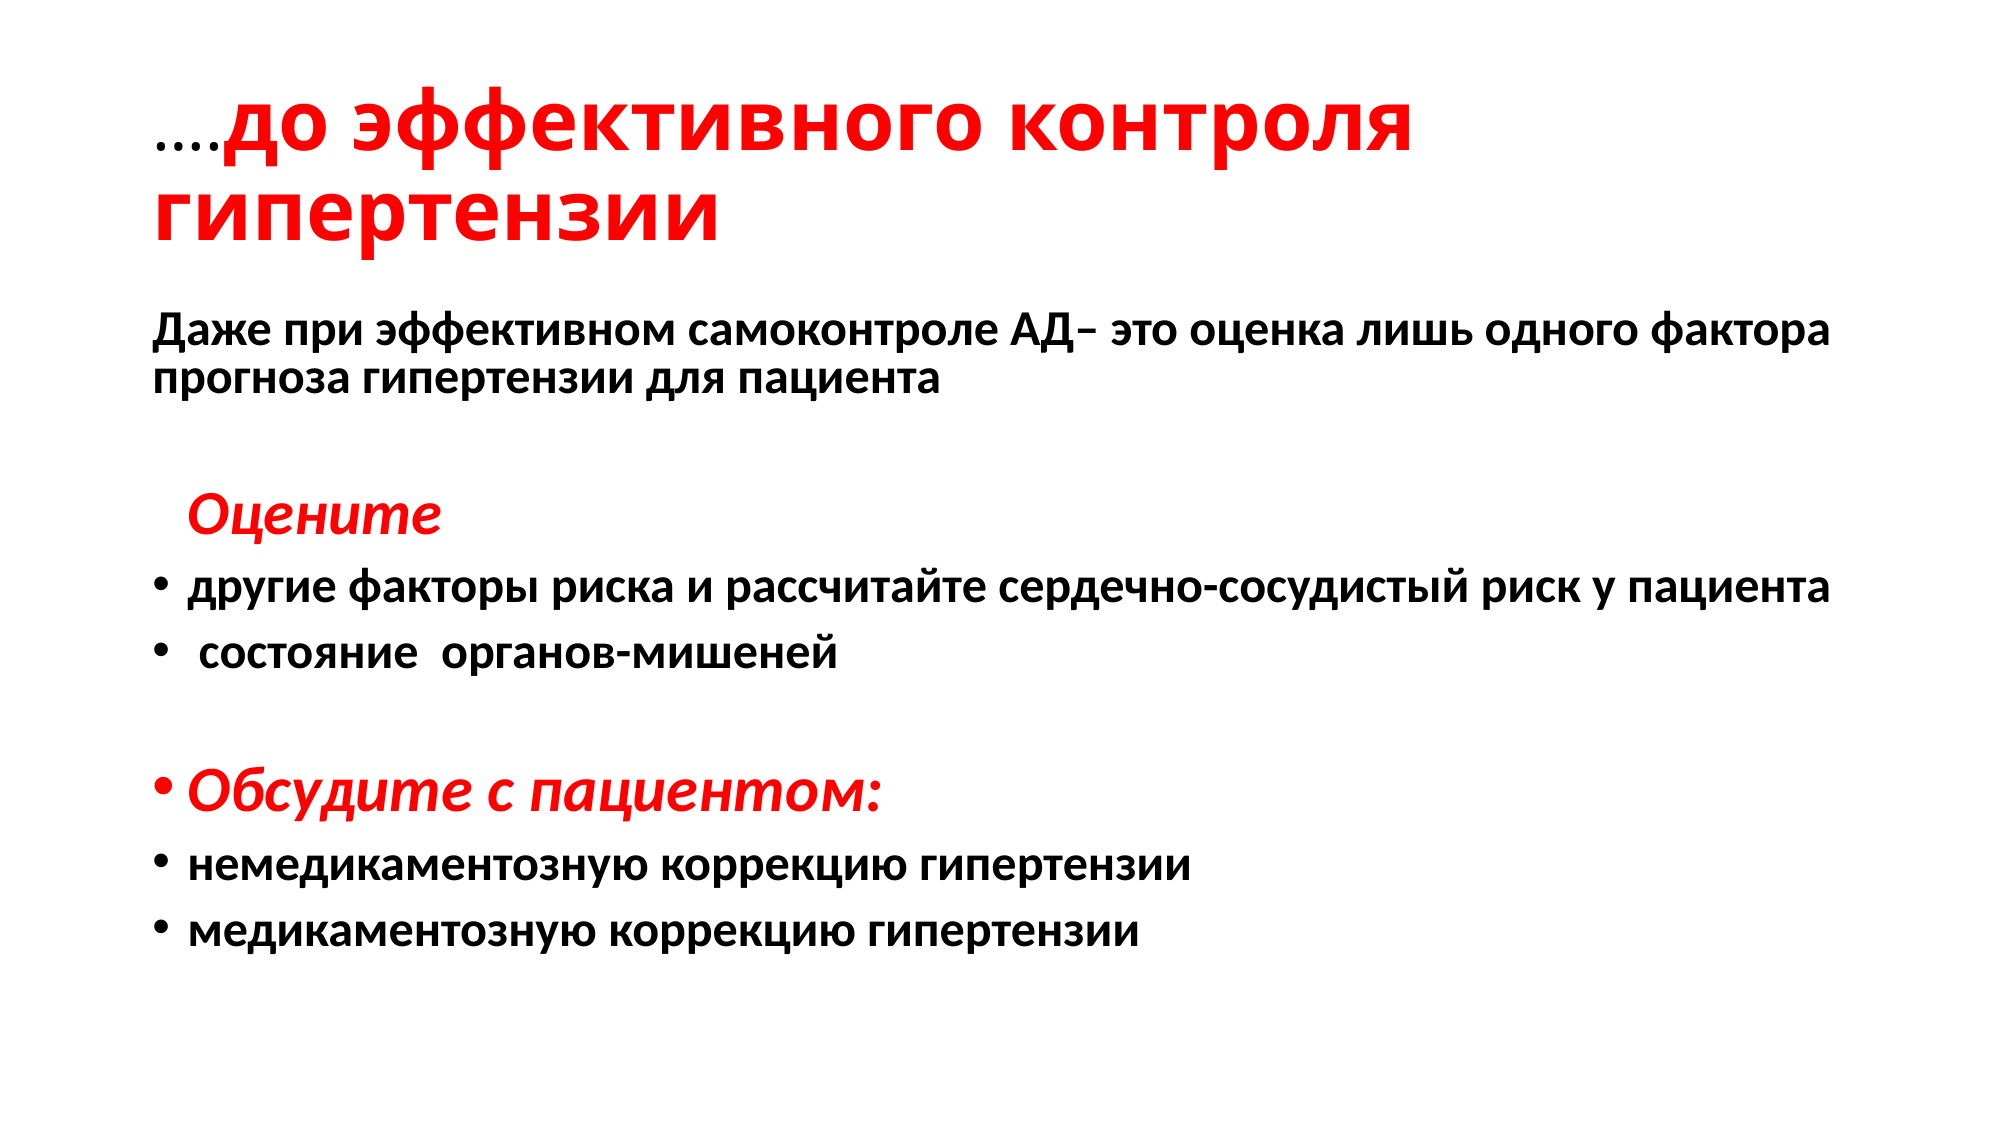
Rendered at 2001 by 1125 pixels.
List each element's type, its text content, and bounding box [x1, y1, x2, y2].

title ….до эффективного контроля гипертензии [137, 59, 1863, 278]
list Даже при эффективном самоконтроле АД– это оценка лишь одного фактора прогноза гипертензии для пациента Оцените другие факторы риска и рассчитайте сердечно-сосудистый риск у пациента состояние органов-мишеней Обсудите с пациентом: немедикаментозную коррекцию гипертензии медикаментозную коррекцию гипертензии [137, 299, 1863, 1014]
